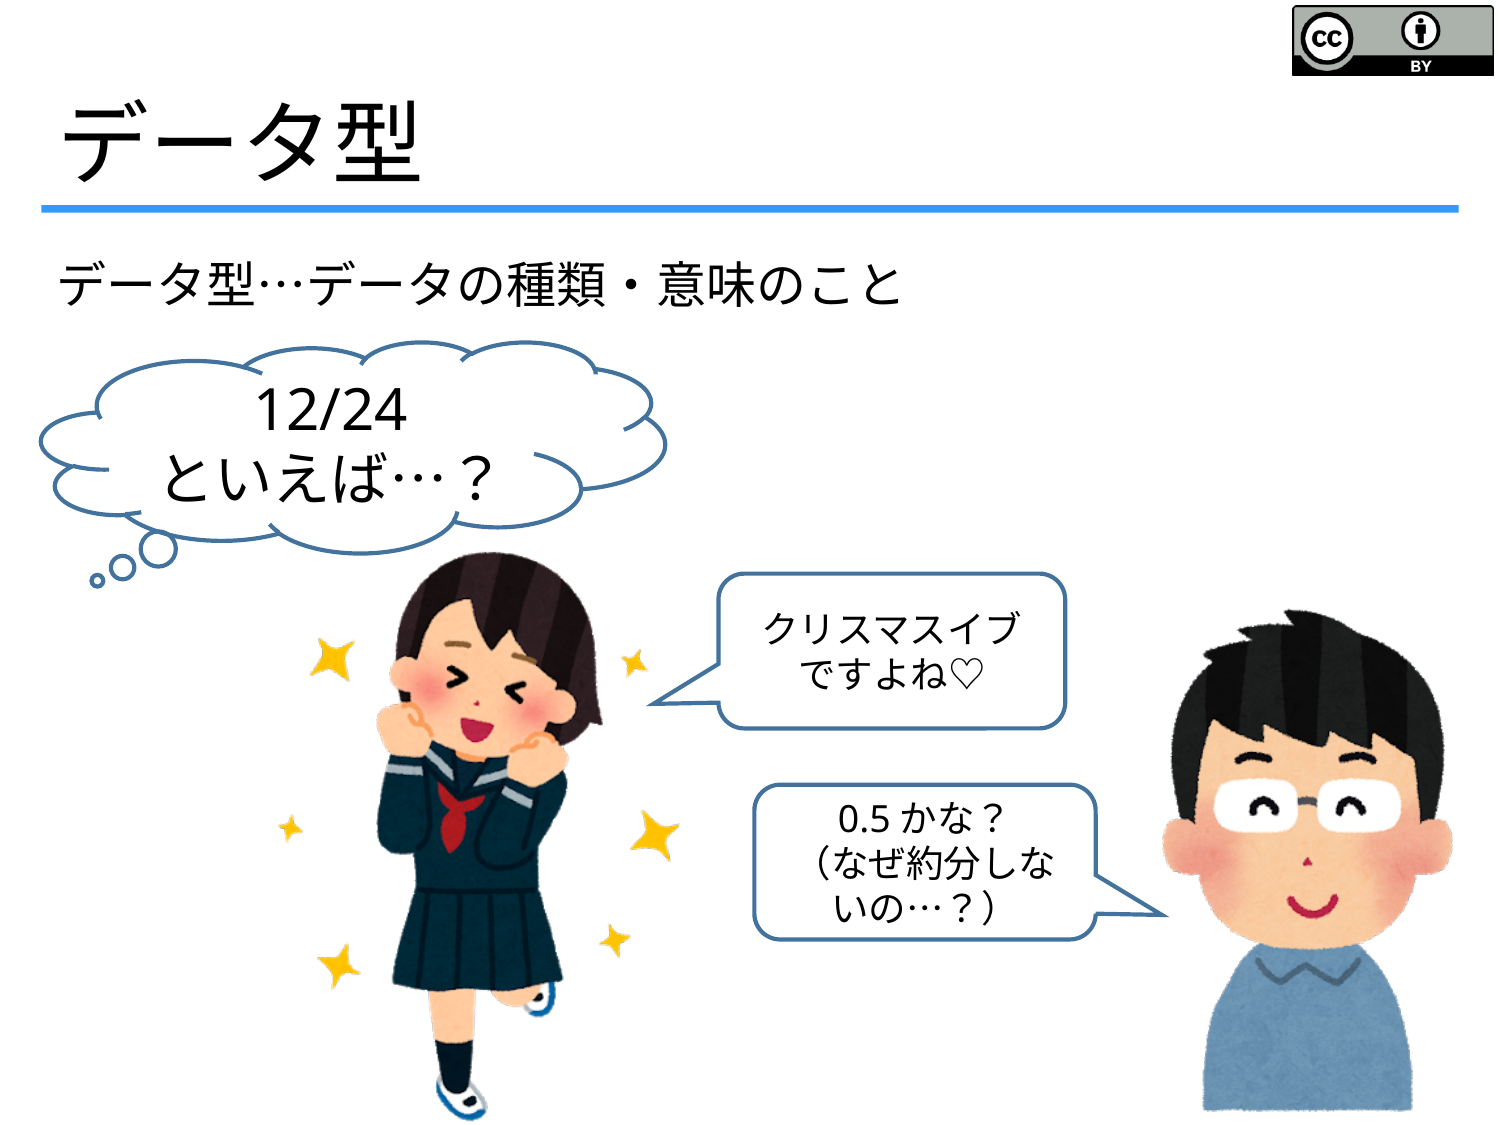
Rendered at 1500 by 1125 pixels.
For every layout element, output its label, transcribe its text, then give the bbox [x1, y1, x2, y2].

text_box 12/24 といえば…？ [109, 554, 136, 581]
text_box 12/24 といえば…？ [39, 341, 667, 568]
text_box クリスマスイブ ですよね♡ [689, 572, 1067, 730]
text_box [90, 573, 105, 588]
picture [265, 543, 689, 1125]
text_box 0.5かな？ （なぜ約分しないの…？） [753, 783, 1095, 941]
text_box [41, 78, 1459, 213]
text_box データ型…データの種類・意味のこと [41, 246, 1459, 321]
picture [1095, 601, 1500, 1122]
picture [1292, 5, 1494, 76]
